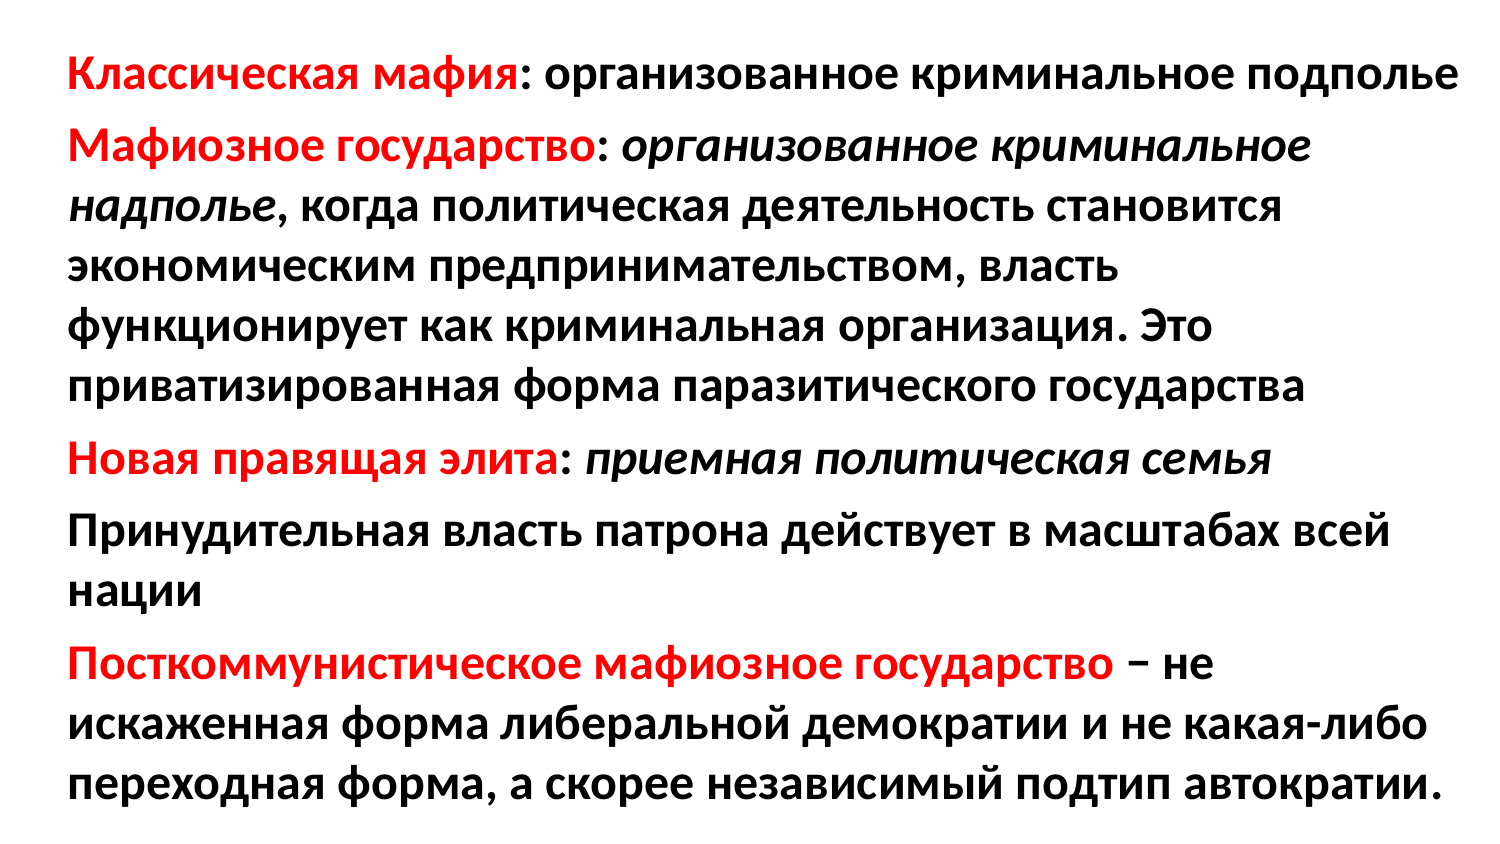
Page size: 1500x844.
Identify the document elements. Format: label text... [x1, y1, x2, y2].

text_box Классическая мафия: организованное криминальное подполье Maфиозное государство: организованное криминальное надполье, когда политическая деятельность становится экономическим предпринимательством, власть функционирует как криминальная организация. Это приватизированная форма паразитического государства Новая правящая элита: приемная политическая семья Принудительная власть патрона действует в масштабах всей нации Посткоммунистическое мафиозное государство − не искаженная форма либеральной демократии и не какая-либо переходная форма, а скорее независимый подтип автократии. [53, 32, 1483, 817]
